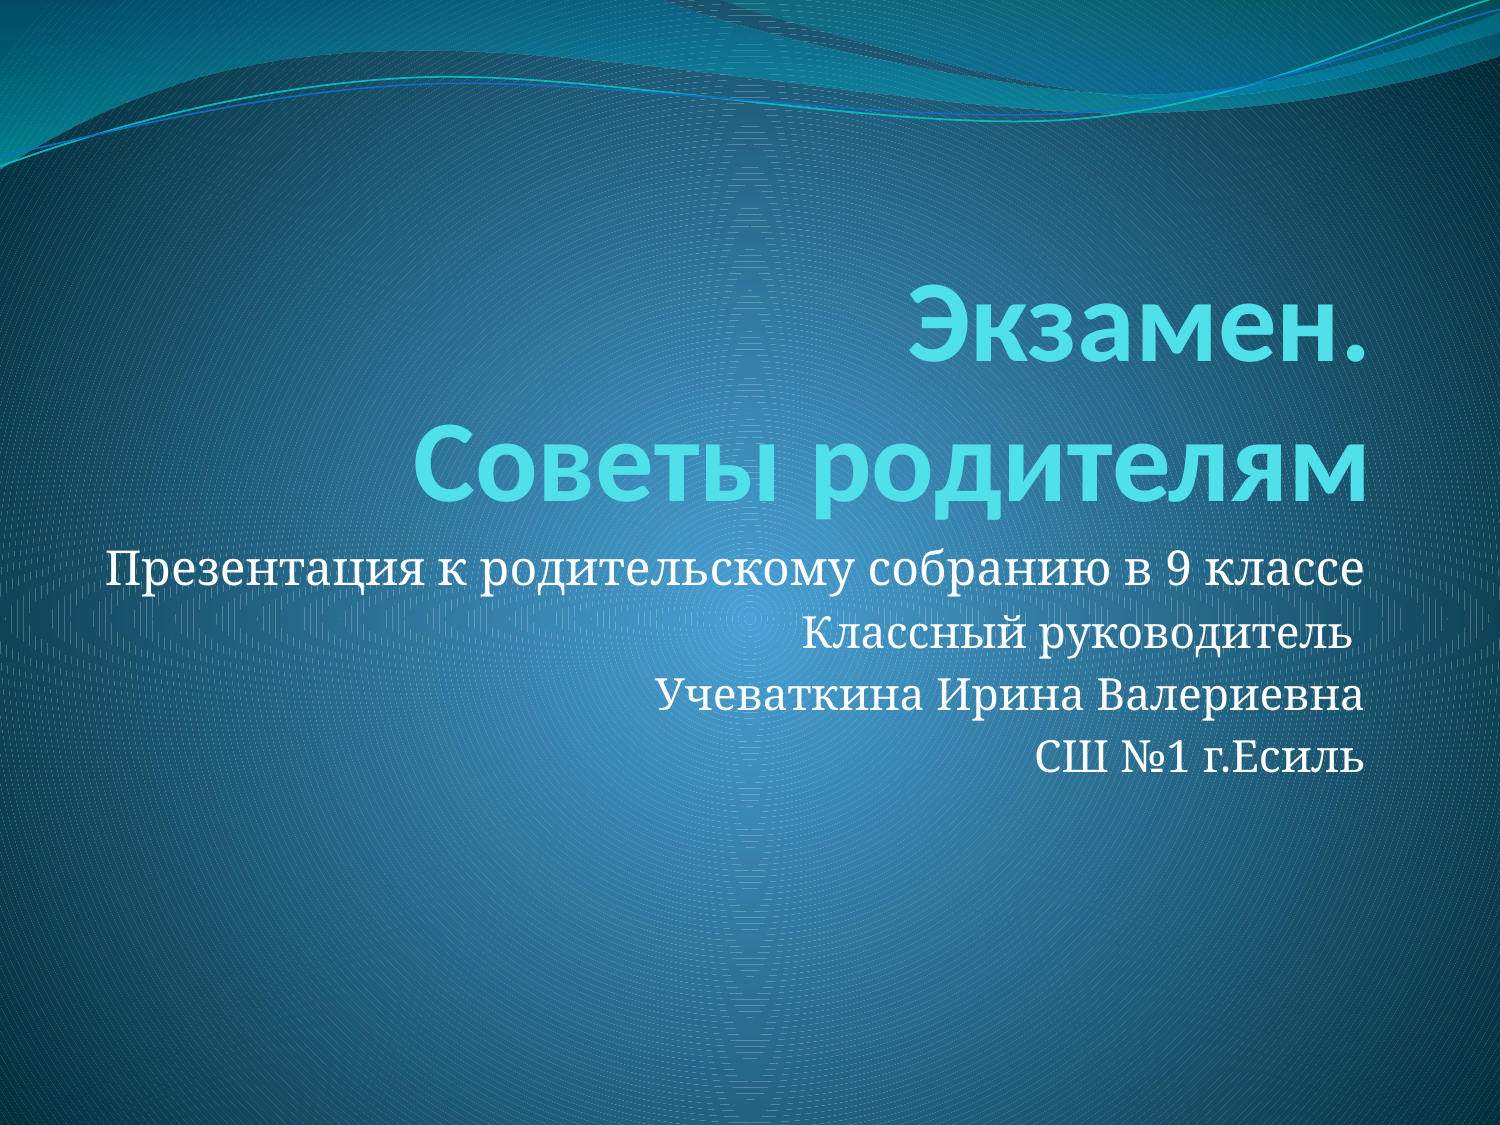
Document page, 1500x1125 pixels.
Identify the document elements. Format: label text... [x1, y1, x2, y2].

subtitle Презентация к родительскому собранию в 9 классе Классный руководитель Учеваткина Ирина Валериевна СШ №1 г.Есиль [87, 529, 1376, 818]
title Экзамен. Советы родителям [87, 224, 1376, 525]
